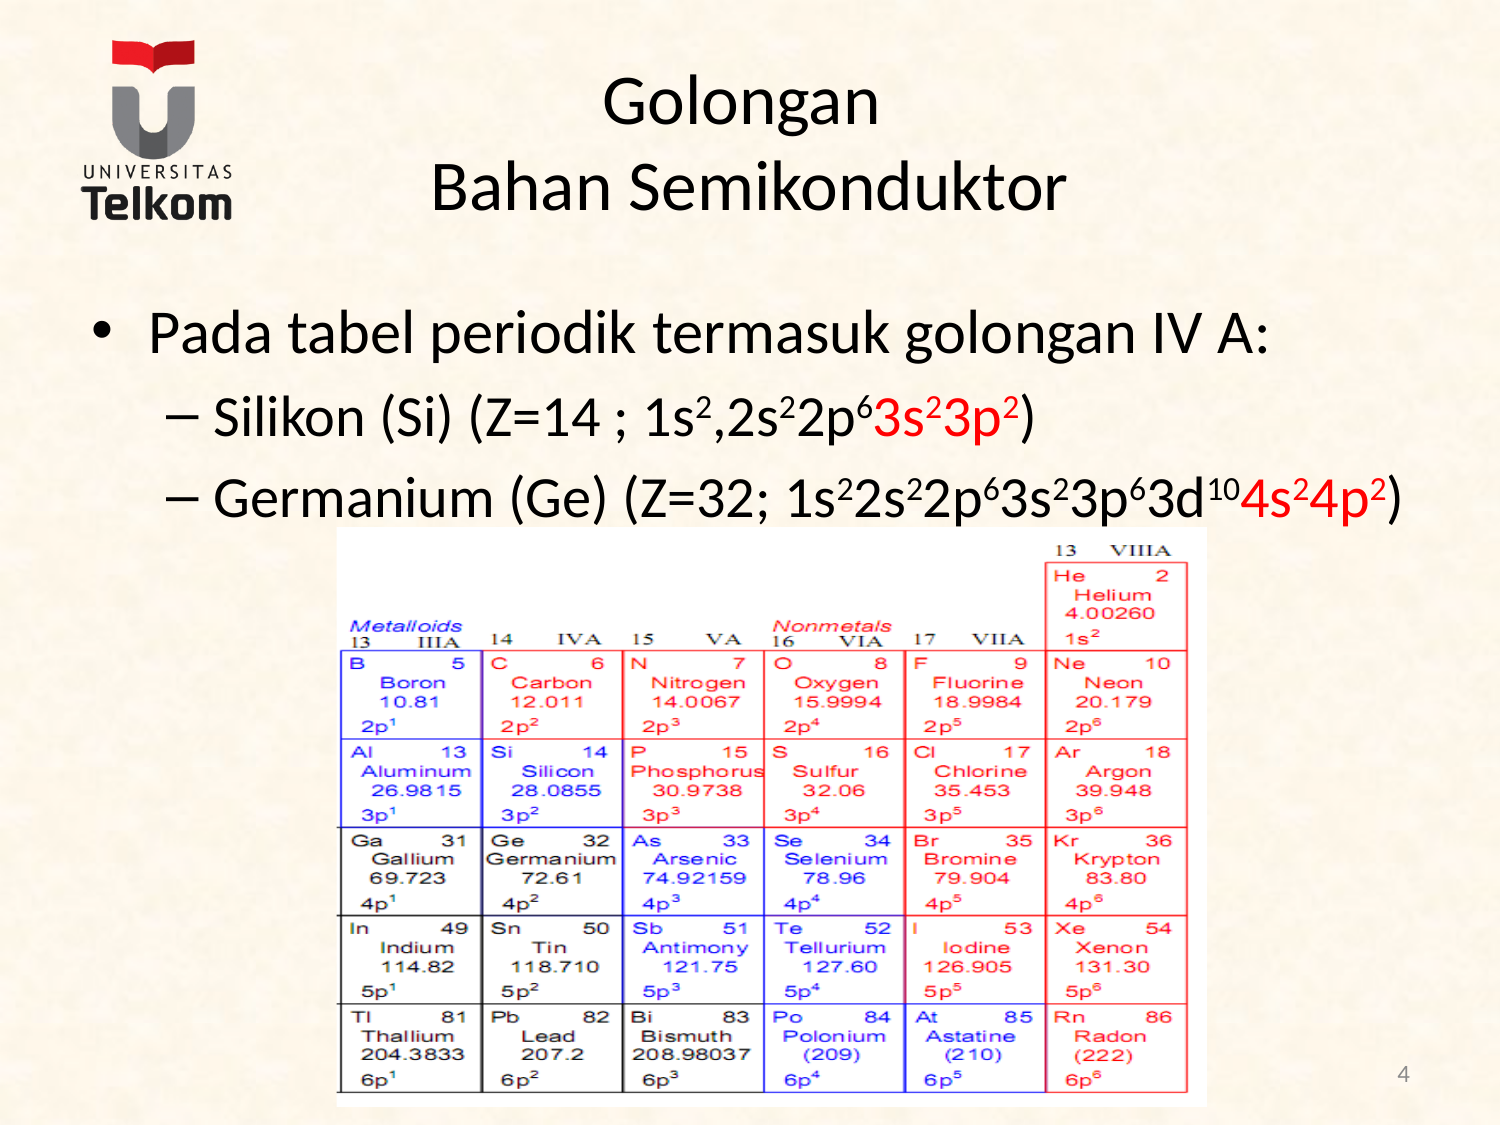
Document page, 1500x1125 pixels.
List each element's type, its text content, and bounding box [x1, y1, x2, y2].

slide_number 4 [1213, 1042, 1425, 1103]
picture [58, 34, 247, 223]
picture [336, 527, 1208, 1107]
list Pada tabel periodik termasuk golongan IV A: Silikon (Si) (Z=14 ; 1s2,2s22p63s23p2) Germanium (Ge) (Z=32; 1s22s22p63s23p63d104s24p2) [76, 196, 1469, 539]
title Golongan Bahan Semikonduktor [252, 45, 1425, 196]
